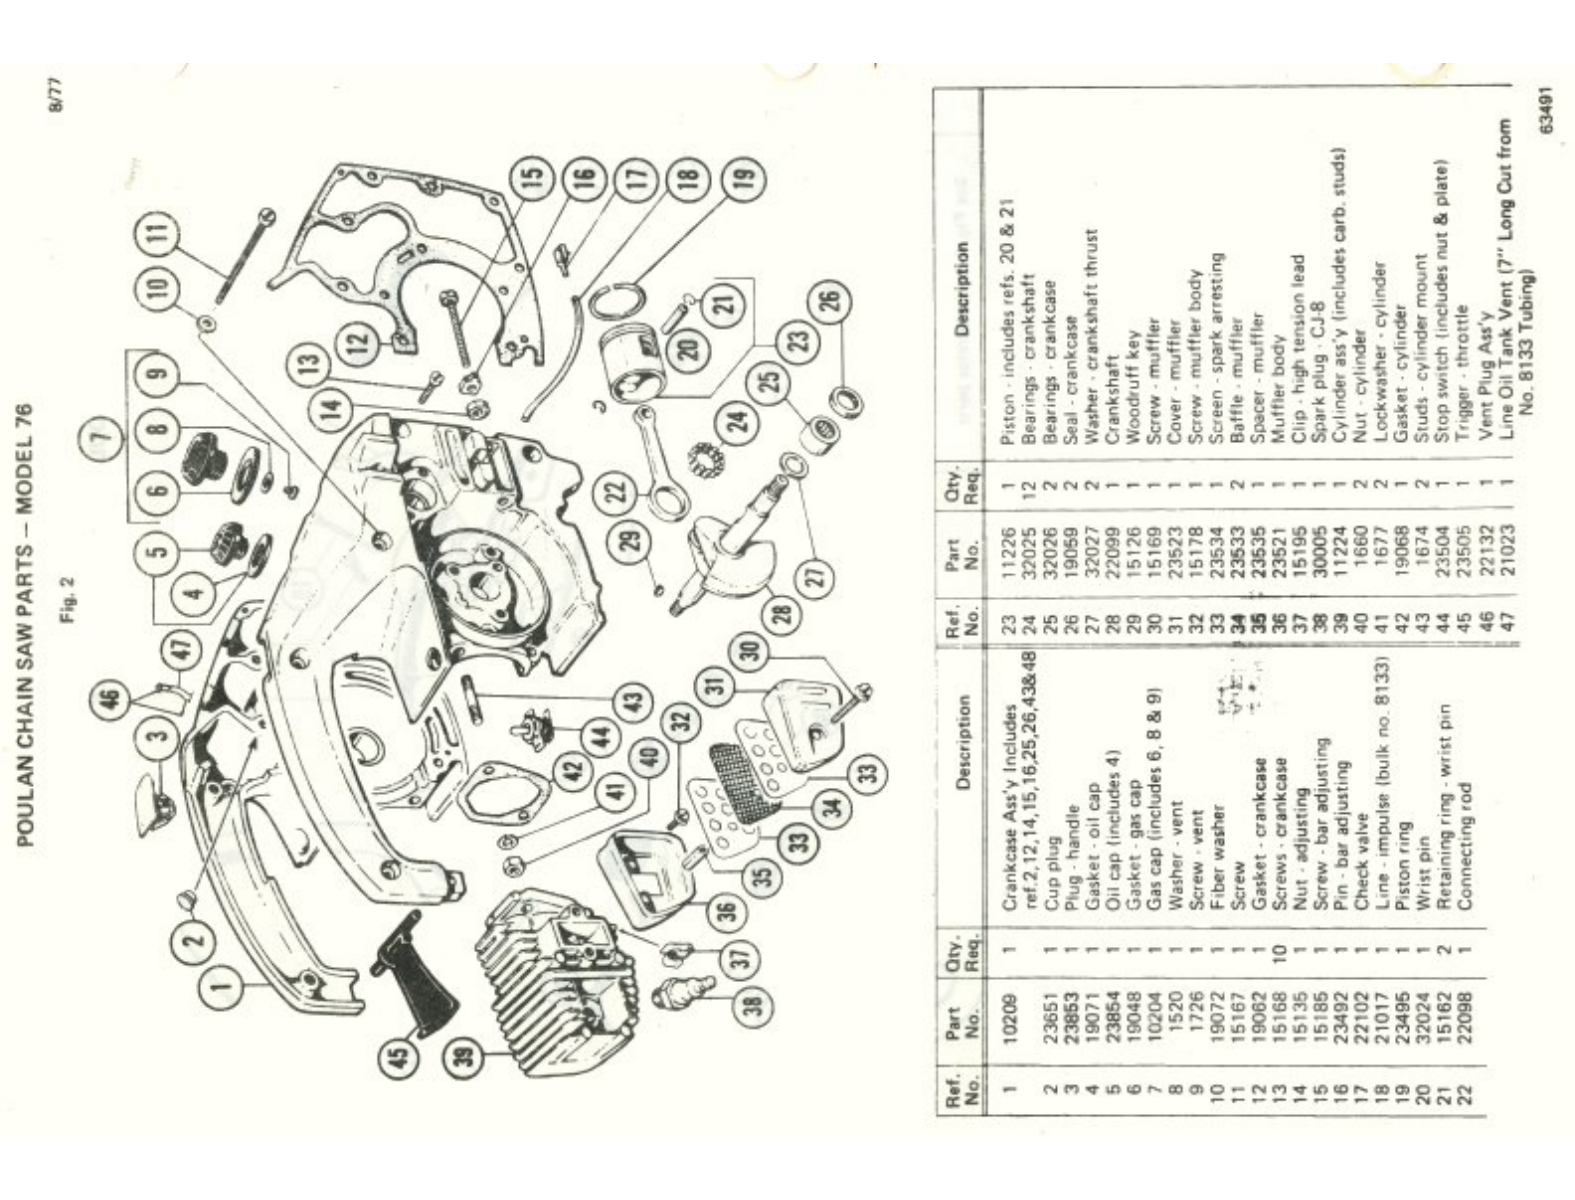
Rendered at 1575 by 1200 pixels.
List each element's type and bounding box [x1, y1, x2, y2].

picture [0, 62, 1575, 1138]
